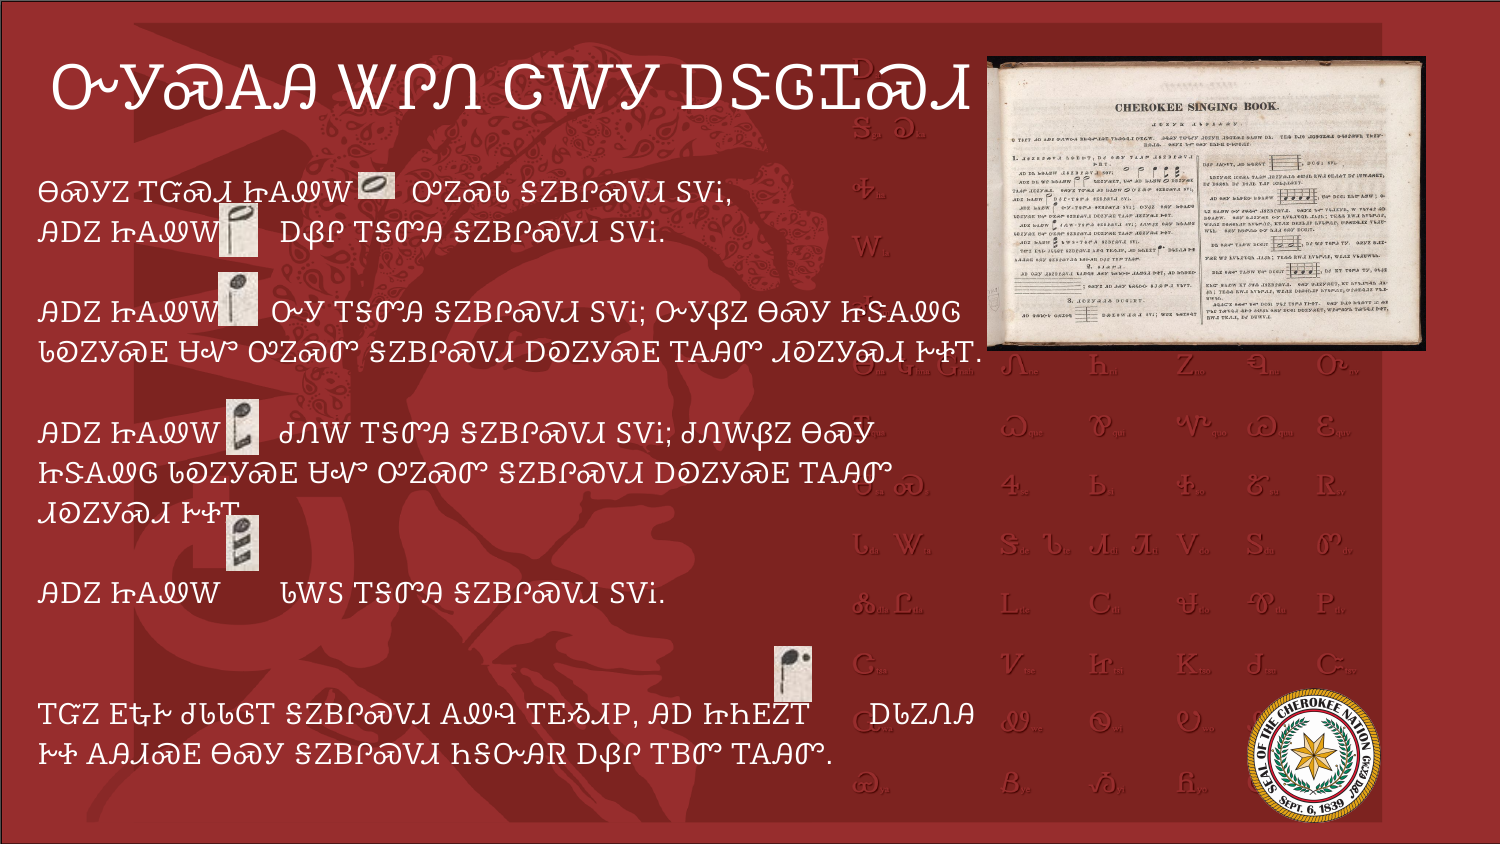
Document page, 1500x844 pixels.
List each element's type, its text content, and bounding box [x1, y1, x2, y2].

text_box ᎾᏍᎩᏃ ᎢᏳᏍᏗ ᏥᎪᏪᎳ ᎤᏃᏍᏓ ᎦᏃᏴᎵᏍᏙᏗ ᏚᏙᎥ, ᎯᎠᏃ ᏥᎪᏪᎳ ᎠᏰᎵ ᎢᎦᏛᎯ ᎦᏃᏴᎵᏍᏙᏗ ᏚᏙᎥ. ᎯᎠᏃ ᏥᎪᏪᎳ ᏅᎩ ᎢᎦᏛᎯ ᎦᏃᏴᎵᏍᏙᏗ ᏚᏙᎥ; ᏅᎩᏰᏃ ᎾᏍᎩ ᏥᏕᎪᏪᎶ ᏓᎧᏃᎩᏍᎬ ᏌᏉ ᎤᏃᏍᏛ ᎦᏃᏴᎵᏍᏙᏗ ᎠᎧᏃᎩᏍᎬ ᎢᎪᎯᏛ ᏗᎧᏃᎩᏍᏗ ᎨᏐᎢ. ᎯᎠᏃ ᏥᎪᏪᎳ ᏧᏁᎳ ᎢᎦᏛᎯ ᎦᏃᏴᎵᏍᏙᏗ ᏚᏙᎥ; ᏧᏁᎳᏰᏃ ᎾᏍᎩ ᏥᏕᎪᏪᎶ ᏓᎧᏃᎩᏍᎬ ᏌᏉ ᎤᏃᏍᏛ ᎦᏃᏴᎵᏍᏙᏗ ᎠᎧᏃᎩᏍᎬ ᎢᎪᎯᏛ ᏗᎧᏃᎩᏍᏗ ᎨᏐᎢ. ᎯᎠᏃ ᏥᎪᏪᎳ ᏓᎳᏚ ᎢᎦᏛᎯ ᎦᏃᏴᎵᏍᏙᏗ ᏚᏙᎥ. ᎢᏳᏃ ᎬᎿᎨ ᏧᏓᏓᎶᎢ ᎦᏃᏴᎵᏍᏙᏗ ᎪᏪᎸ ᎢᎬᏱᏗᏢ, ᎯᎠ ᏥᏂᎬᏃᎢ ᎠᏓᏃᏁᎯ ᎨᏐ ᎪᎯᏗᏍᎬ ᎾᏍᎩ ᎦᏃᏴᎵᏍᏙᏗ ᏂᎦᏅᎯᏒ ᎠᏰᎵ ᎢᏴᏛ ᎢᎪᎯᏛ. [22, 152, 1010, 826]
title ᏅᎩᏍᎪᎯ ᏔᎵᏁ ᏣᎳᎩ ᎠᏕᎶᏆᏍᏗ [34, 24, 1437, 137]
picture [0, 0, 1500, 844]
